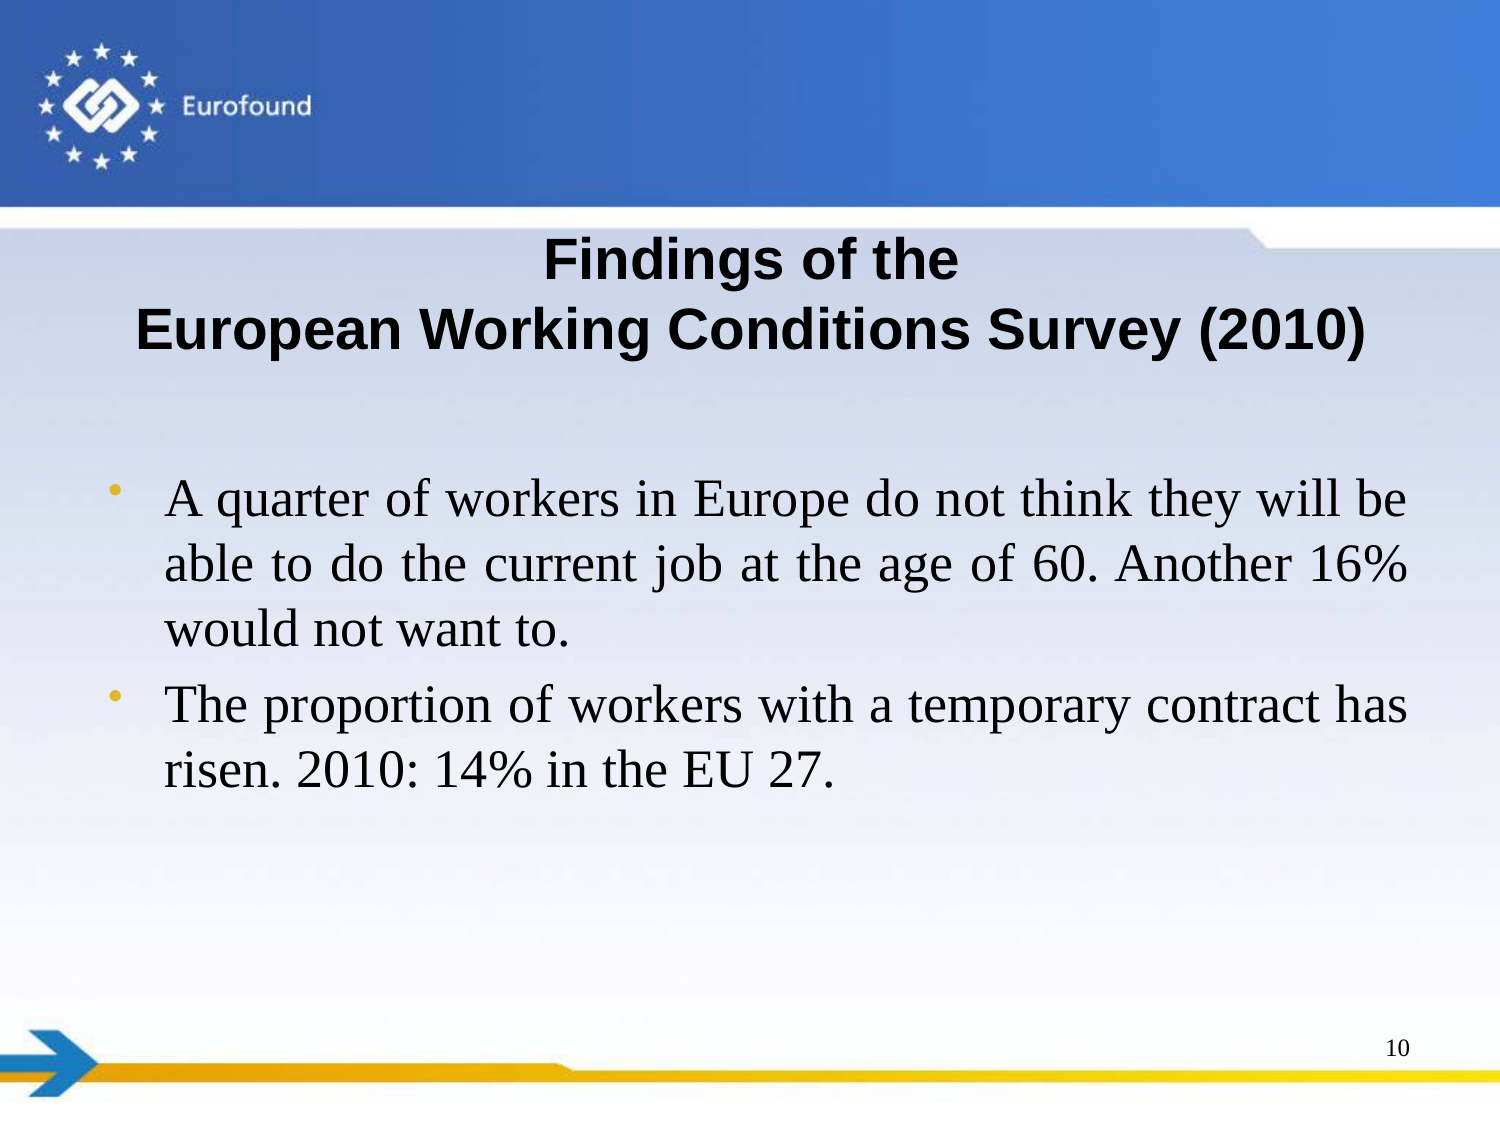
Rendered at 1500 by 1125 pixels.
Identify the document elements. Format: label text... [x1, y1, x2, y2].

slide_number 10 [1074, 1024, 1425, 1103]
title Findings of the European Working Conditions Survey (2010) [76, 243, 1427, 338]
picture [0, 0, 1500, 1125]
list A quarter of workers in Europe do not think they will be able to do the current job at the age of 60. Another 16% would not want to. The proportion of workers with a temporary contract has risen. 2010: 14% in the EU 27. [93, 455, 1425, 1083]
